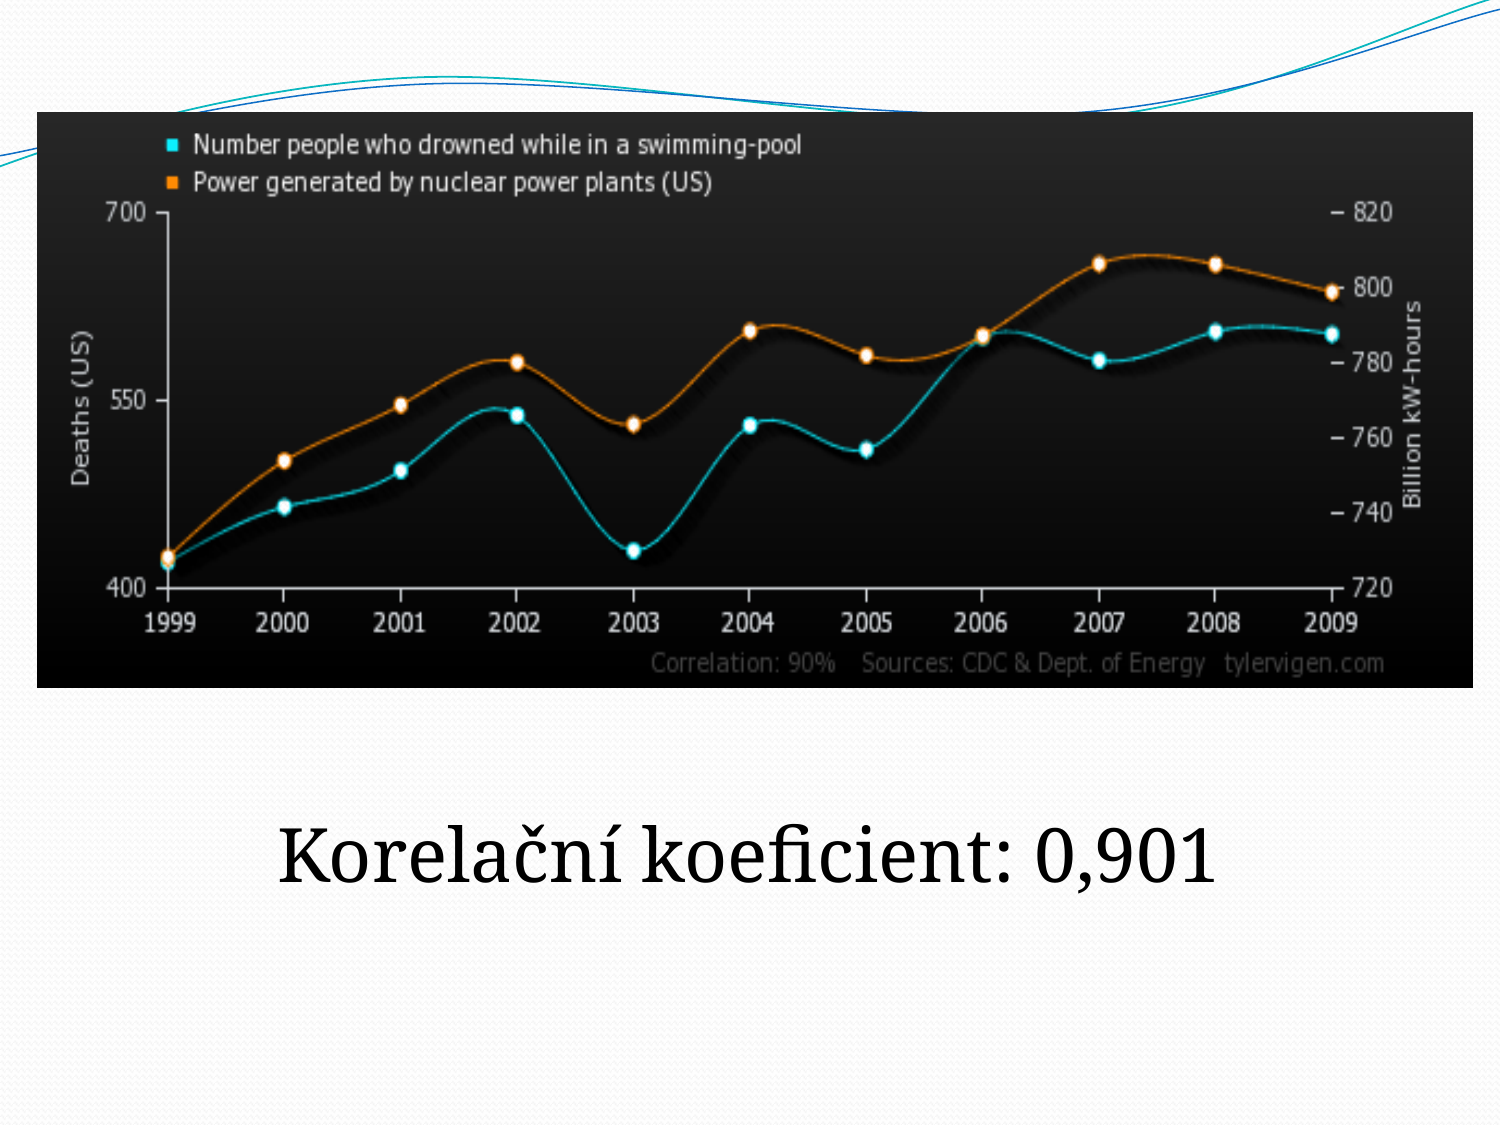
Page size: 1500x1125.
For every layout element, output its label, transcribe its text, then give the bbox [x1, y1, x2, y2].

picture [37, 112, 1473, 688]
list Korelační koeficient: 0,901 [75, 800, 1425, 1000]
